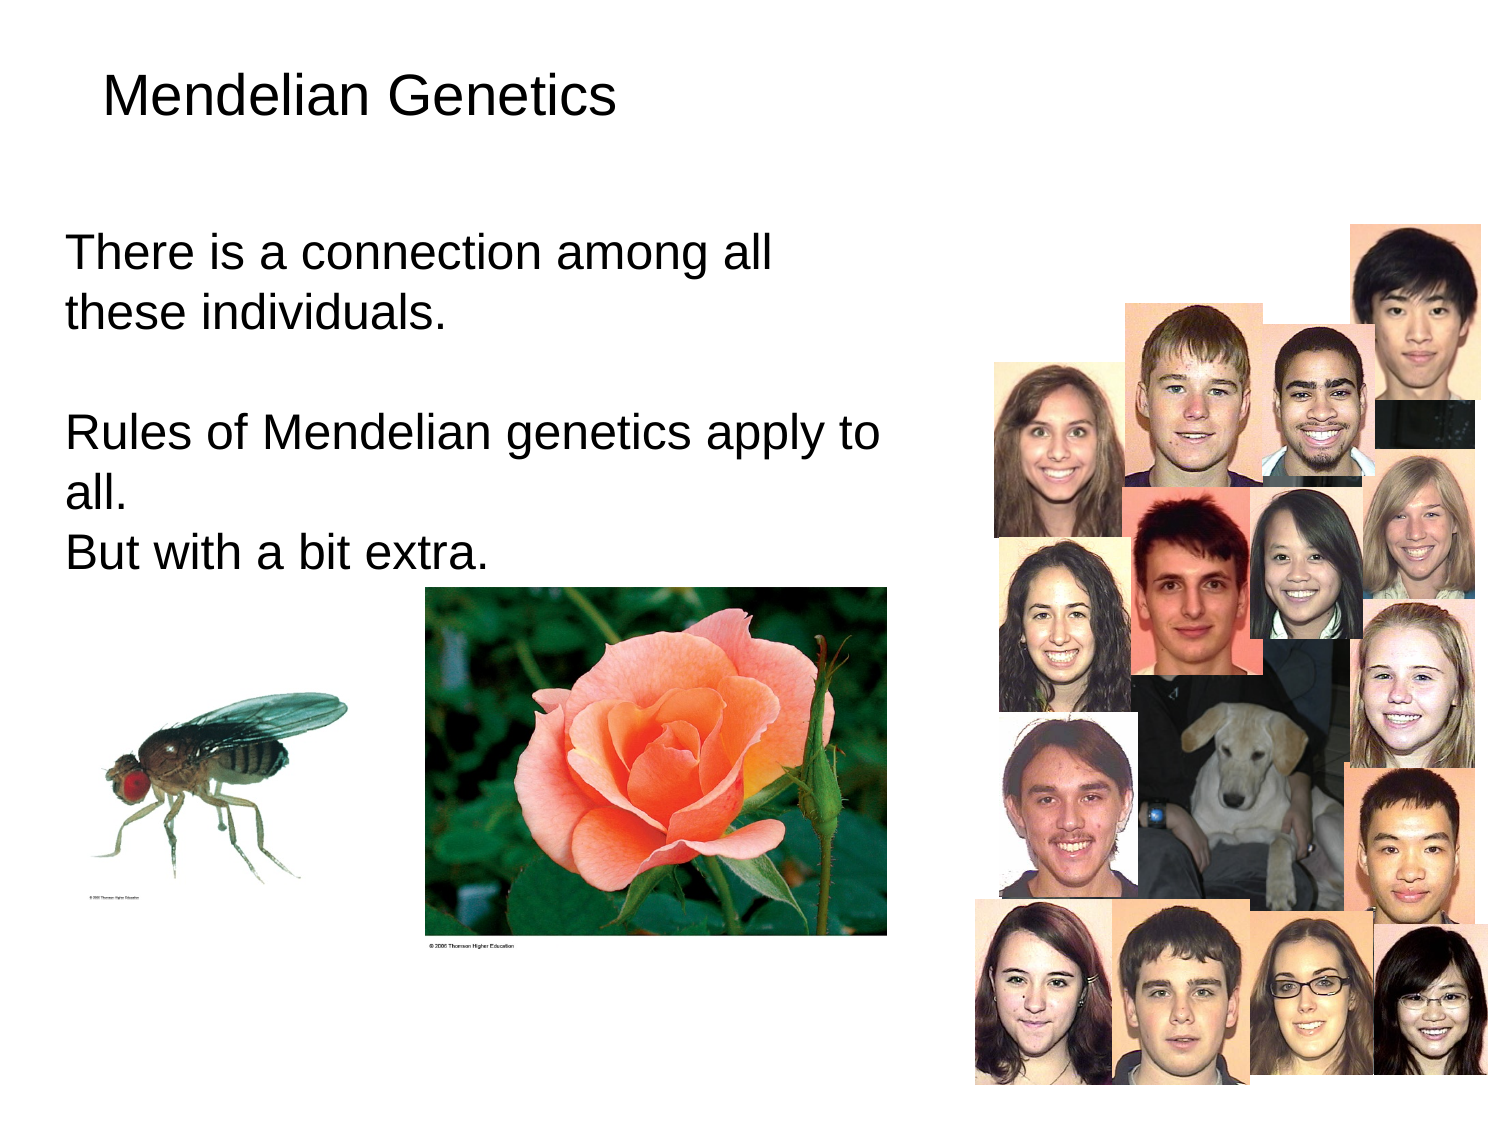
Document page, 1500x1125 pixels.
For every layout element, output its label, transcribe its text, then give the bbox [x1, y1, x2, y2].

text_box There is a connection among all these individuals. Rules of Mendelian genetics apply to all. But with a bit extra. [50, 212, 913, 588]
picture [424, 587, 887, 951]
picture [87, 688, 351, 901]
picture [974, 224, 1489, 1085]
text_box Mendelian Genetics [87, 49, 1125, 265]
